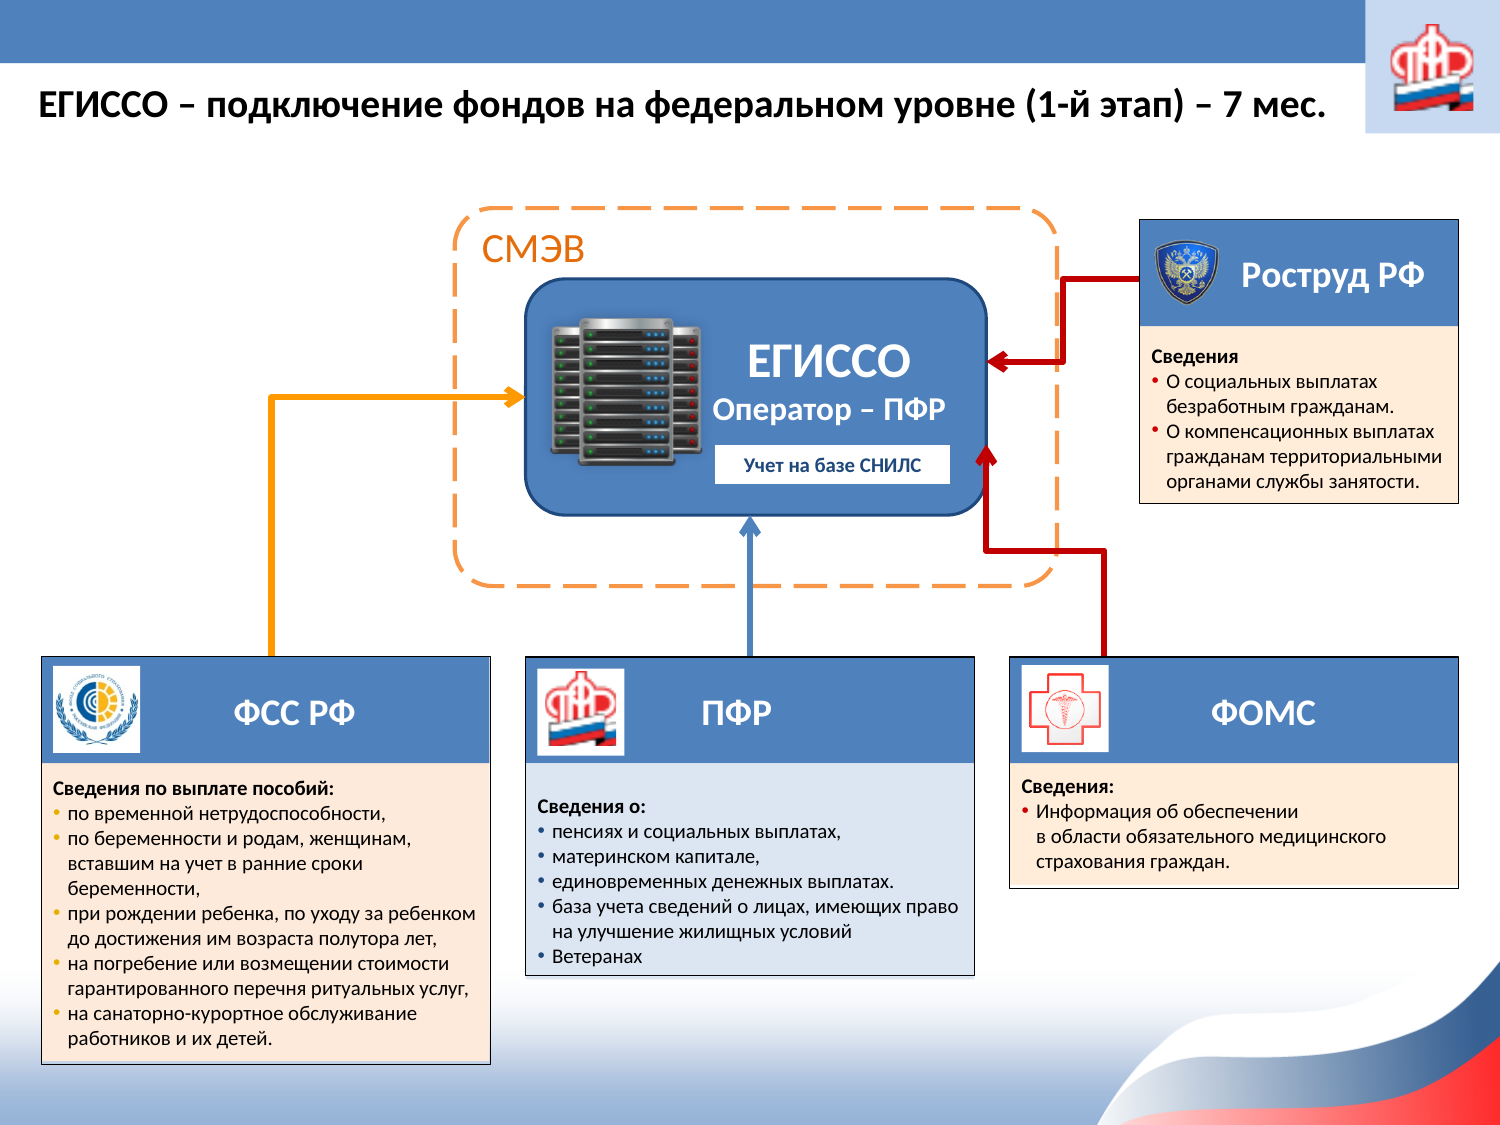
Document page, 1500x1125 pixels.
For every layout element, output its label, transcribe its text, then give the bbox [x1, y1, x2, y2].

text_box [266, 401, 531, 656]
text_box [39, 655, 492, 1067]
text_box Учет на базе СНИЛС [714, 444, 951, 485]
text_box [452, 206, 1060, 589]
text_box ЕГИССО – подключение фондов на федеральном уровне (1-й этап) – 7 мес. [23, 78, 1388, 134]
text_box [523, 655, 977, 978]
picture [0, 0, 1500, 1125]
text_box [1008, 655, 1461, 891]
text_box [938, 491, 1152, 610]
text_box СМЭВ [467, 213, 601, 279]
text_box [1138, 218, 1461, 505]
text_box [985, 278, 1140, 362]
